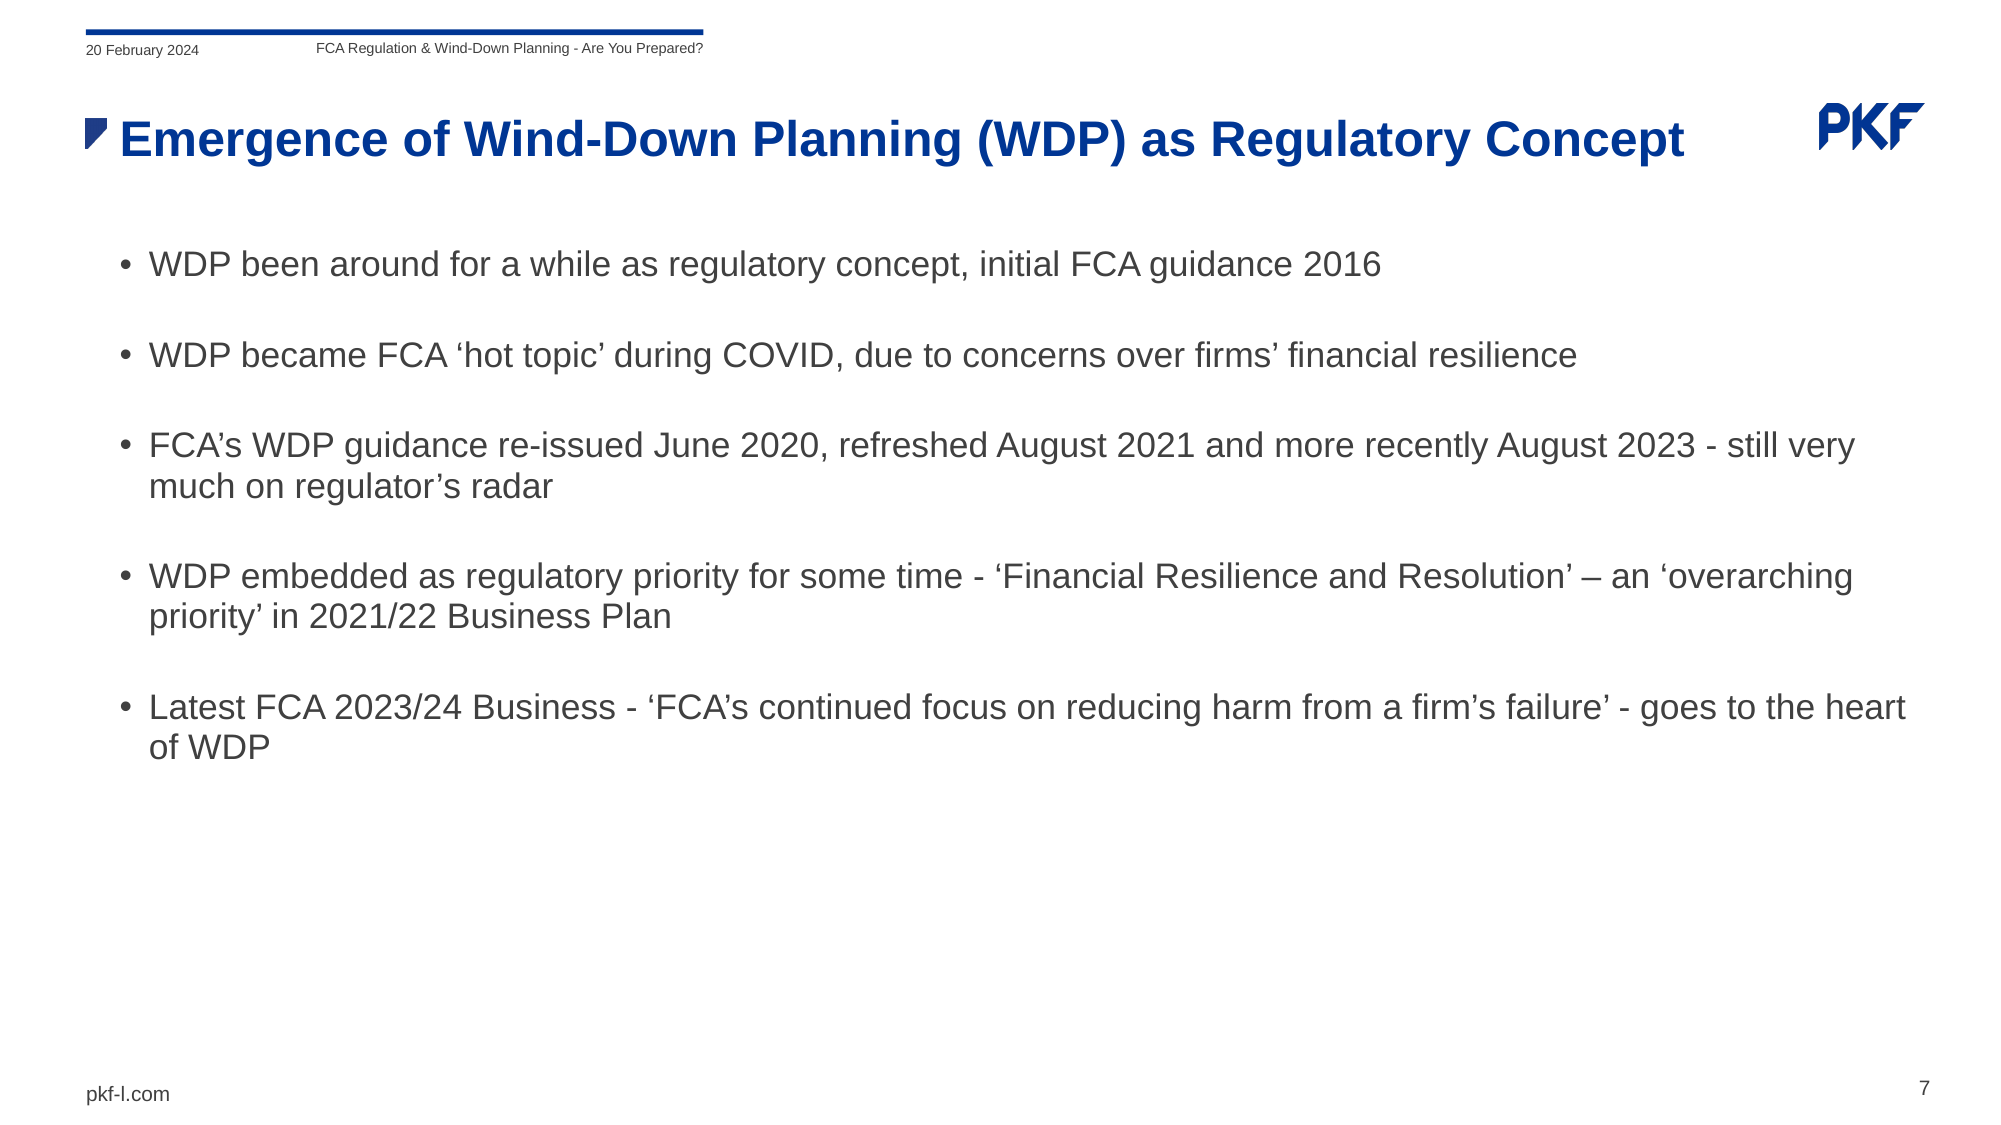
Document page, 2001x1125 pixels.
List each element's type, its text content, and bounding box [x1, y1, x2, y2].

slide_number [85, 37, 218, 63]
picture [85, 118, 107, 149]
list WDP been around for a while as regulatory concept, initial FCA guidance 2016 WDP became FCA ‘hot topic’ during COVID, due to concerns over firms’ financial resilience FCA’s WDP guidance re-issued June 2020, refreshed August 2021 and more recently August 2023 - still very much on regulator’s radar WDP embedded as regulatory priority for some time - ‘Financial Resilience and Resolution’ – an ‘overarching priority’ in 2021/22 Business Plan Latest FCA 2023/24 Business - ‘FCA’s continued focus on reducing harm from a firm’s failure’ - goes to the heart of WDP [119, 244, 1931, 1014]
footer FCA Regulation & Wind-Down Planning - Are You Prepared? [217, 37, 704, 59]
slide_number 7 [1816, 1067, 1931, 1106]
picture [1819, 103, 1925, 150]
title Emergence of Wind-Down Planning (WDP) as Regulatory Concept [119, 113, 1726, 229]
